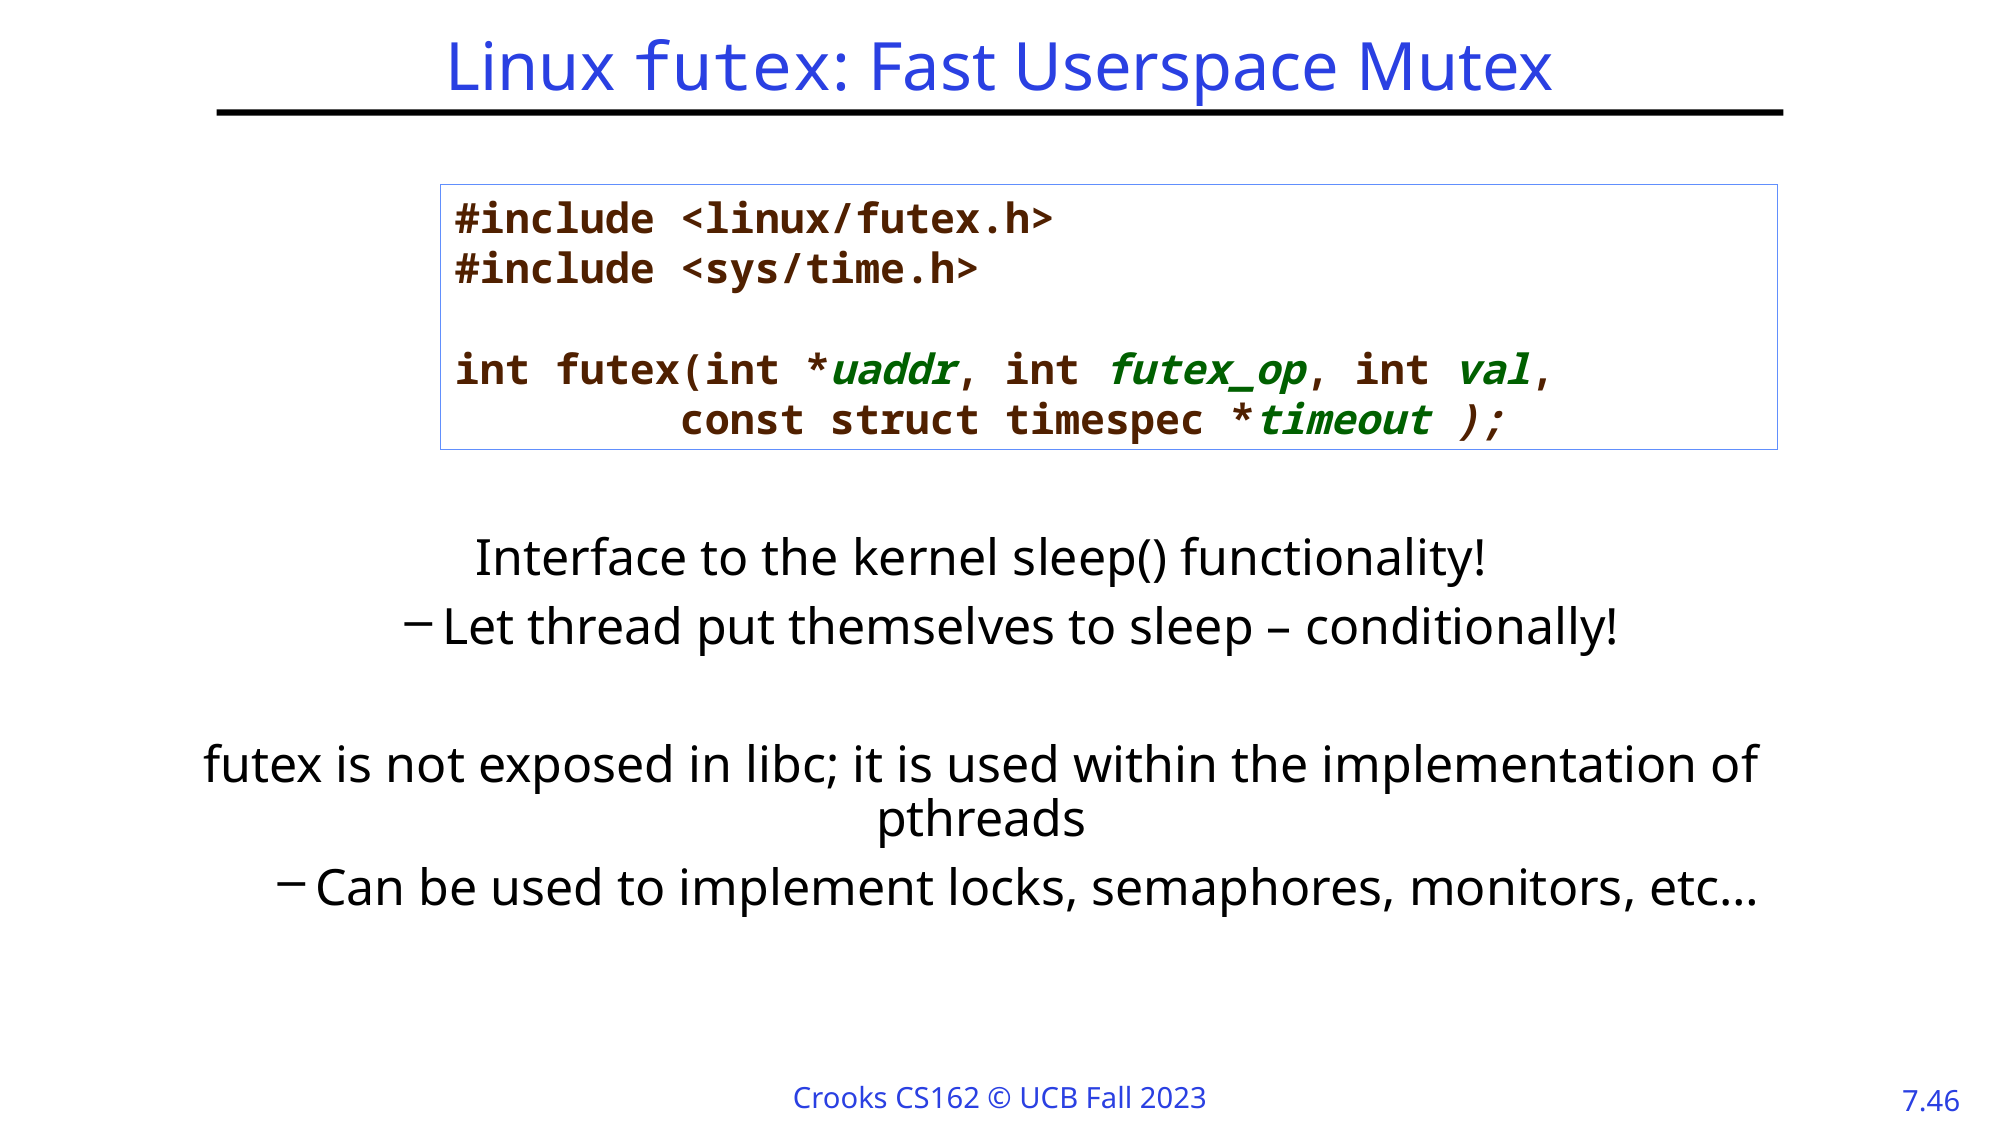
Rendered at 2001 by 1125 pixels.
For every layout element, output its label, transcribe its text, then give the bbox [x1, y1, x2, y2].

text_box #include <linux/futex.h> #include <sys/time.h> int futex(int *uaddr, int futex_op, int val, const struct timespec *timeout ); [440, 184, 1778, 450]
title Linux futex: Fast Userspace Mutex [216, 24, 1784, 113]
list Interface to the kernel sleep() functionality! Let thread put themselves to sleep – conditionally! futex is not exposed in libc; it is used within the implementation of pthreads Can be used to implement locks, semaphores, monitors, etc… [99, 525, 1863, 1100]
